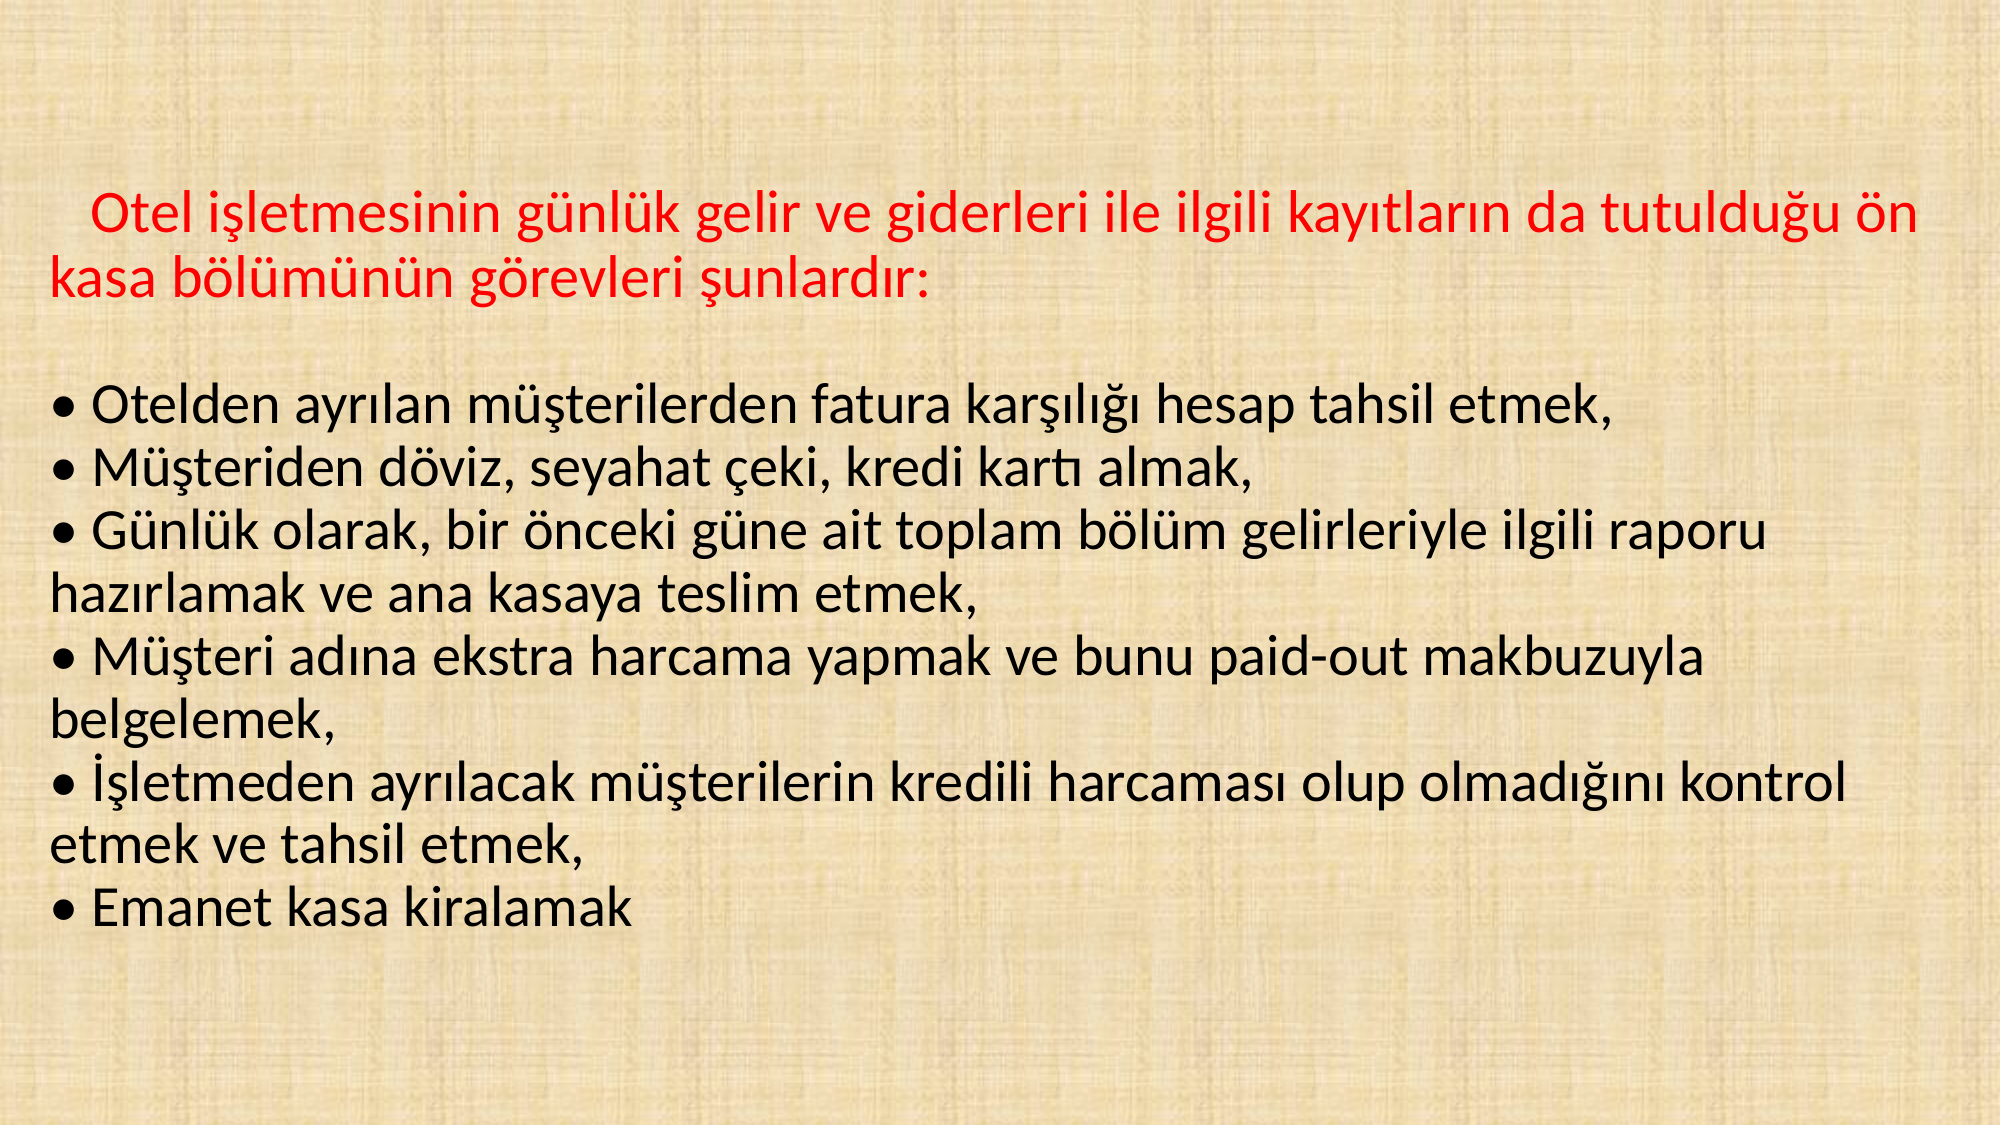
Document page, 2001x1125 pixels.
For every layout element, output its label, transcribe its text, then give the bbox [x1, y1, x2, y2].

title Otel işletmesinin günlük gelir ve giderleri ile ilgili kayıtların da tutulduğu ön kasa bölümünün görevleri şunlardır: • Otelden ayrılan müşterilerden fatura karşılığı hesap tahsil etmek, • Müşteriden döviz, seyahat çeki, kredi kartı almak, • Günlük olarak, bir önceki güne ait toplam bölüm gelirleriyle ilgili raporu hazırlamak ve ana kasaya teslim etmek, • Müşteri adına ekstra harcama yapmak ve bunu paid-out makbuzuyla belgelemek, • İşletmeden ayrılacak müşterilerin kredili harcaması olup olmadığını kontrol etmek ve tahsil etmek, • Emanet kasa kiralamak [34, 59, 1953, 1060]
